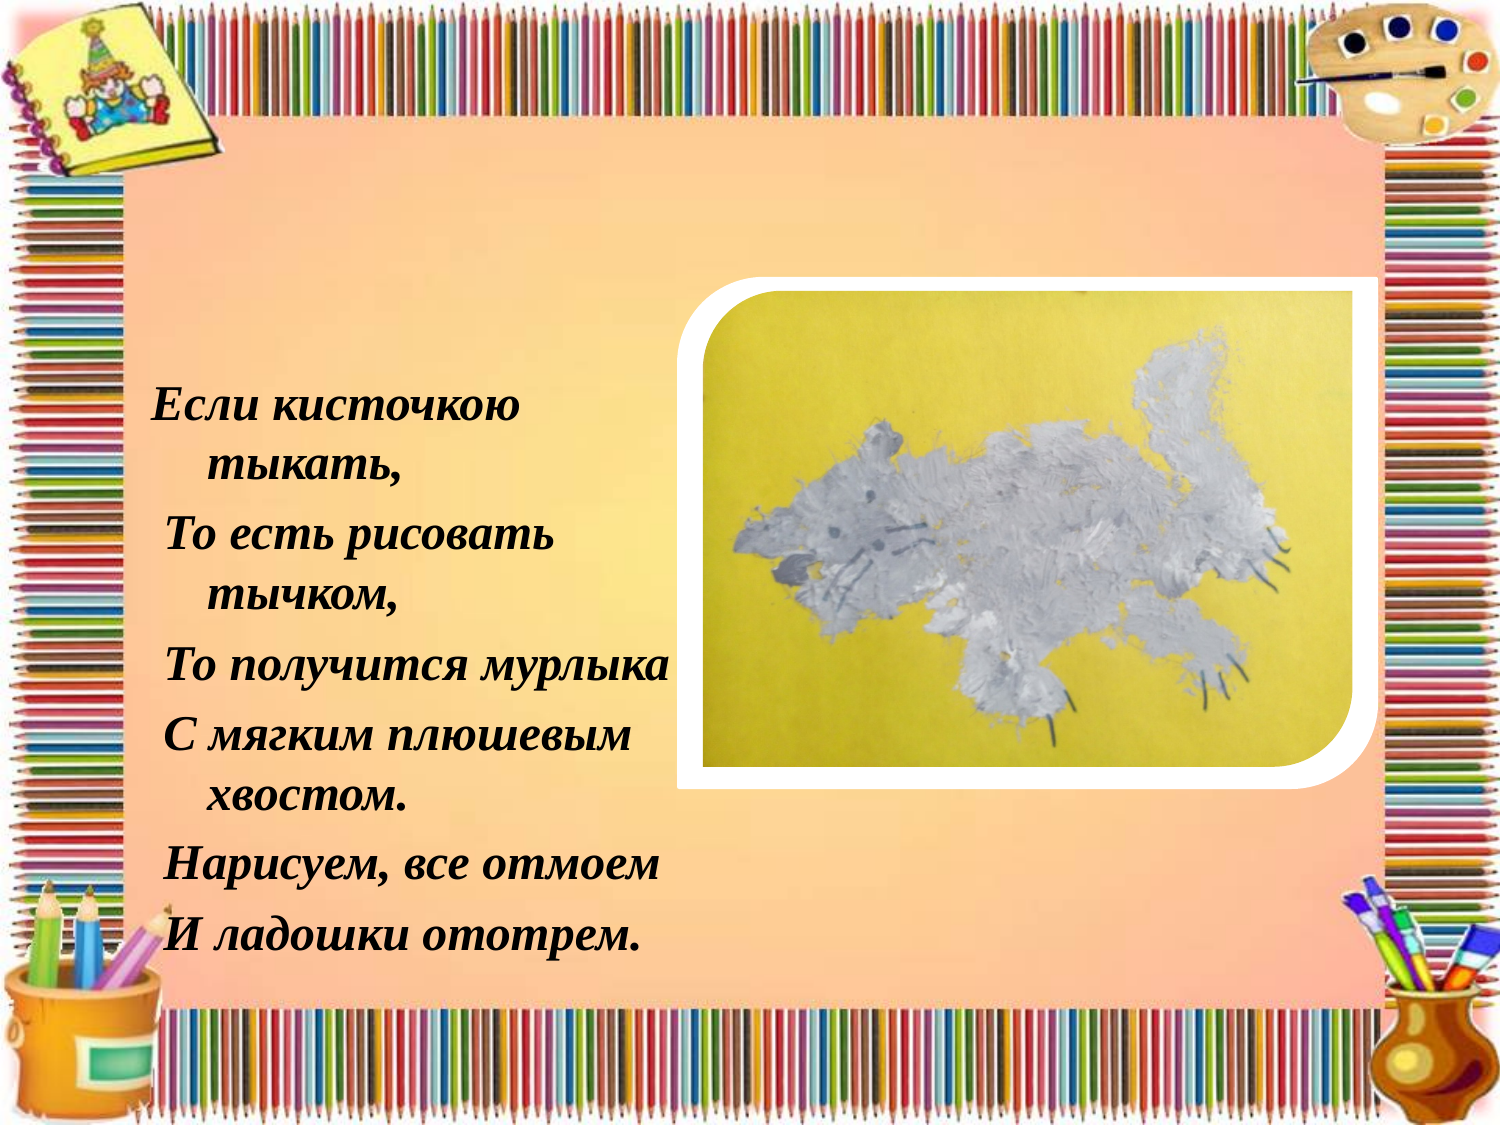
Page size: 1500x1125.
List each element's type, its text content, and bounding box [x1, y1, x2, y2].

text_box [719, 276, 1379, 759]
list Если кисточкою тыкать, То есть рисовать тычком, То получится мурлыка С мягким плюшевым хвостом. Нарисуем, все отмоем И ладошки ототрем. [135, 262, 738, 988]
picture [0, 0, 1500, 1125]
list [702, 290, 1353, 768]
text_box [677, 308, 1339, 790]
